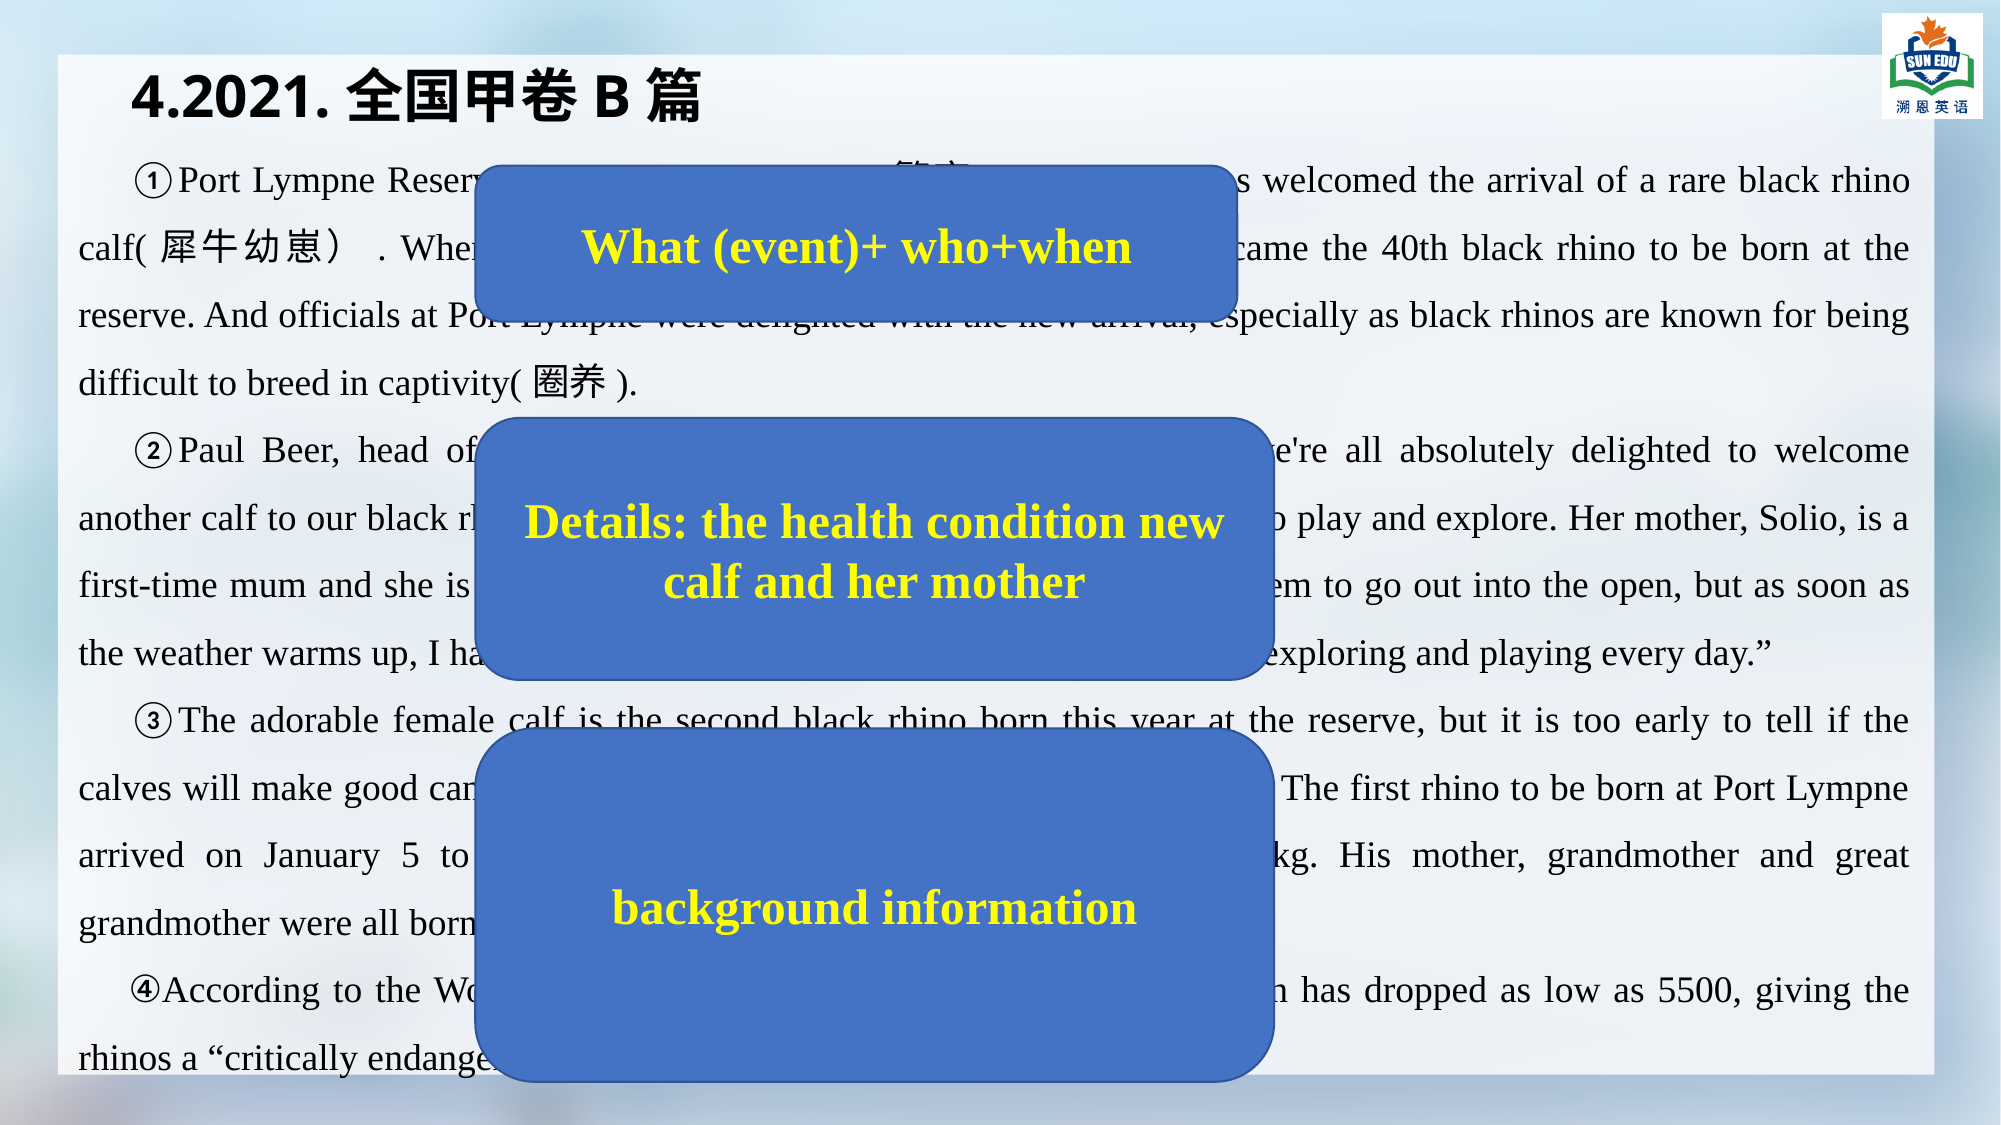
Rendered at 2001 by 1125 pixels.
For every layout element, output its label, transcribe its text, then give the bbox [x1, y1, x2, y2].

text_box background information [474, 727, 1276, 1083]
text_box What (event)+ who+when [474, 164, 1239, 323]
text_box ①Port Lympne Reserve, which runs a breeding(繁育) programme, has welcomed the arrival of a rare black rhino calf(犀牛幼崽）. When the tiny creature arrived on January 31, she became the 40th black rhino to be born at the reserve. And officials at Port Lympne were delighted with the new arrival, especially as black rhinos are known for being difficult to breed in captivity(圈养). ②Paul Beer, head of rhino section at Port Lympne, said:“Obviously we're all absolutely delighted to welcome another calf to our black rhino family. She's healthy, strong and already eager to play and explore. Her mother, Solio, is a first-time mum and she is doing a fantastic job. It's still a little too cold for them to go out into the open, but as soon as the weather warms up, I have no doubt that the little one will be out and about exploring and playing every day.” ③The adorable female calf is the second black rhino born this year at the reserve, but it is too early to tell if the calves will make good candidates to be returned to protected areas of the wild. The first rhino to be born at Port Lympne arrived on January 5 to first-time mother Kisima and weighed about 32kg. His mother, grandmother and great grandmother were all born at the reserve and still live there. ④According to the World Wildlife Fund, the global black rhino population has dropped as low as 5500, giving the rhinos a “critically endangered” status. [63, 125, 1927, 1086]
text_box Details: the health condition new calf and her mother [474, 416, 1276, 681]
text_box 4.2021.全国甲卷B篇 [117, 51, 1519, 137]
picture [0, 0, 2000, 1125]
